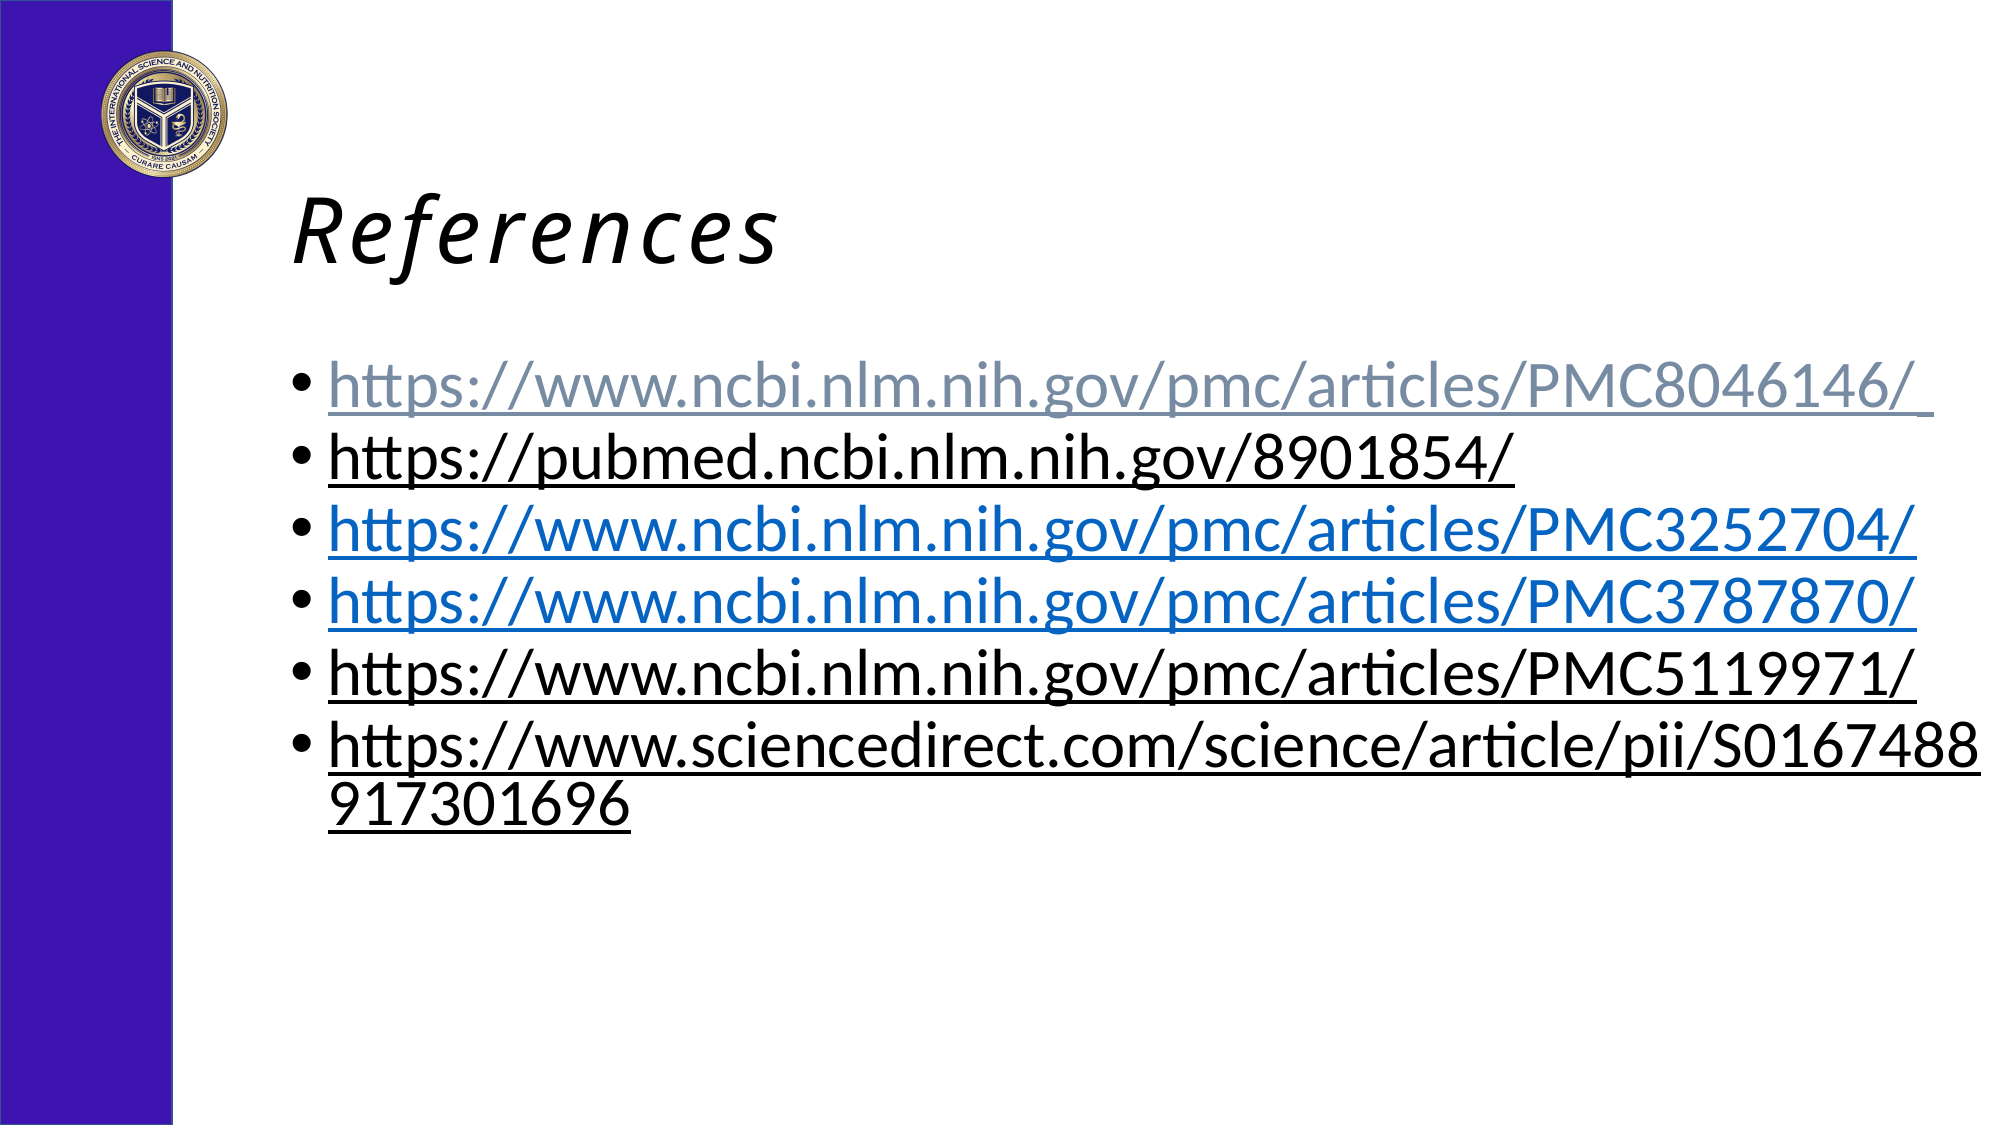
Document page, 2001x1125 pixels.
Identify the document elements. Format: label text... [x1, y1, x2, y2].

picture [86, 38, 237, 190]
text_box [0, 0, 173, 1125]
title References [275, 124, 2000, 342]
list https://www.ncbi.nlm.nih.gov/pmc/articles/PMC8046146/ https://pubmed.ncbi.nlm.nih.gov/8901854/ https://www.ncbi.nlm.nih.gov/pmc/articles/PMC3252704/ https://www.ncbi.nlm.nih.gov/pmc/articles/PMC3787870/ https://www.ncbi.nlm.nih.gov/pmc/articles/PMC5119971/ https://www.sciencedirect.com/science/article/pii/S0167488917301696 [275, 342, 2000, 1057]
